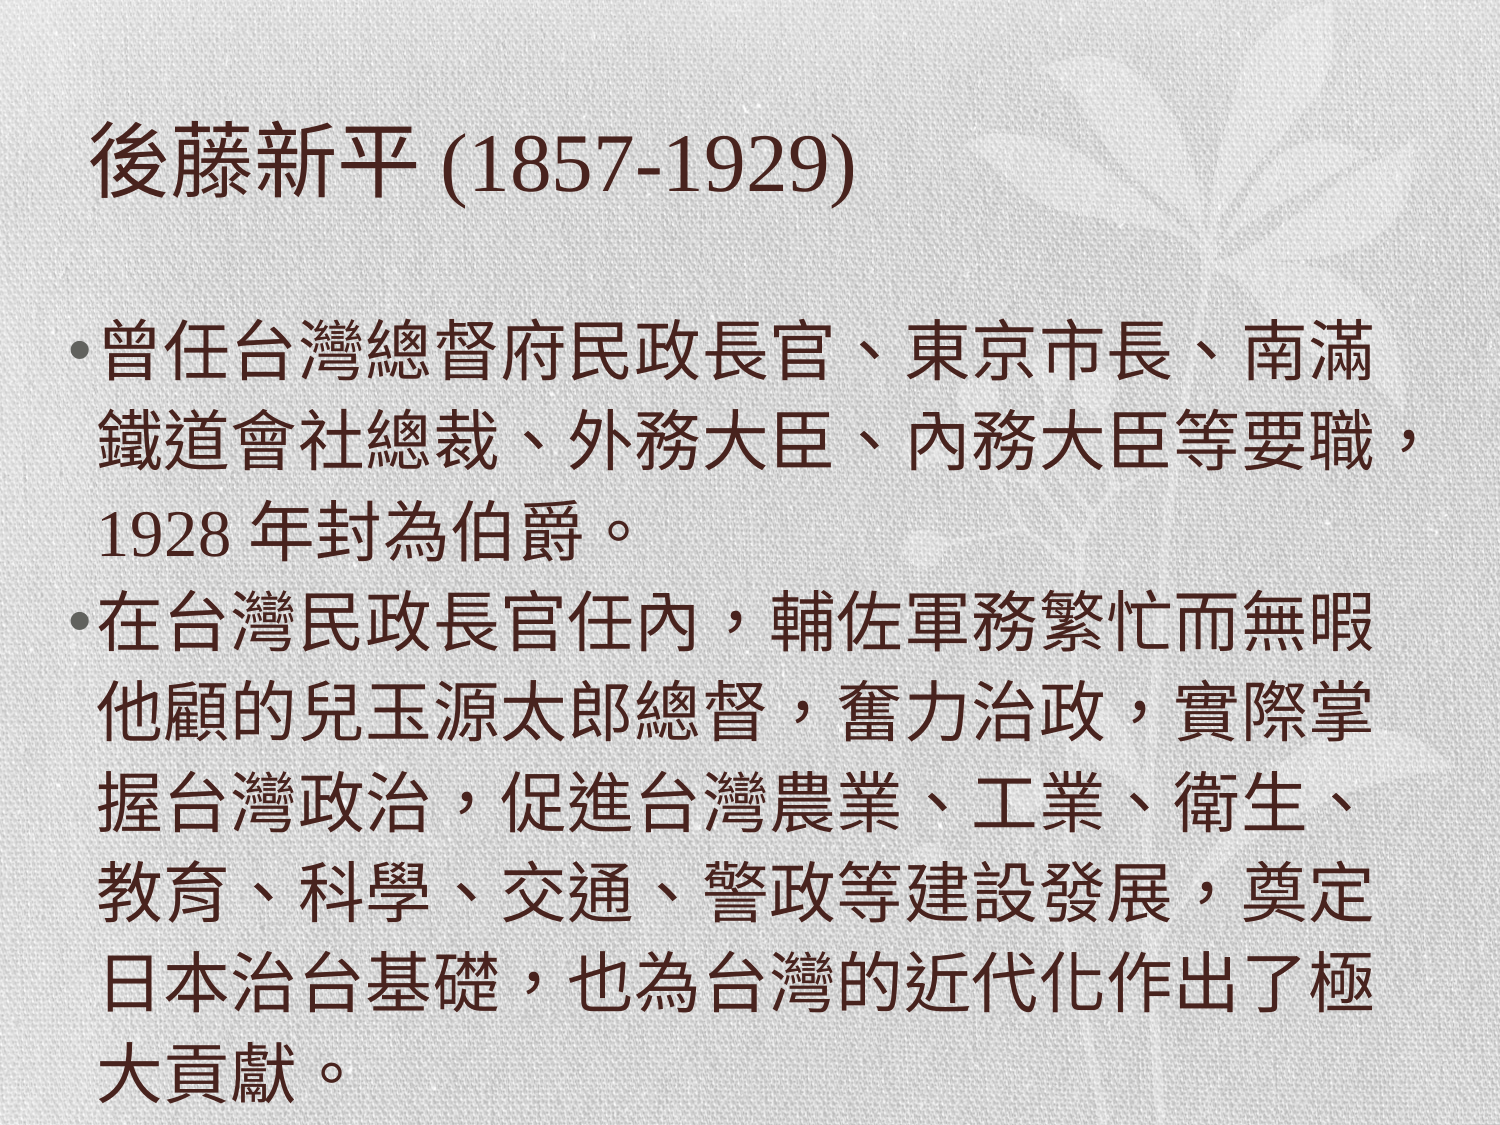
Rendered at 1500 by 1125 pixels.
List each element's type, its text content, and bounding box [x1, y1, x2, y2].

list 曾任台灣總督府民政長官、東京市長、南滿鐵道會社總裁、外務大臣、內務大臣等要職，1928年封為伯爵。 在台灣民政長官任內，輔佐軍務繁忙而無暇他顧的兒玉源太郎總督，奮力治政，實際掌握台灣政治，促進台灣農業、工業、衛生、教育、科學、交通、警政等建設發展，奠定日本治台基礎，也為台灣的近代化作出了極大貢獻。 [53, 290, 1427, 1125]
title 後藤新平(1857-1929) [72, 38, 1425, 216]
